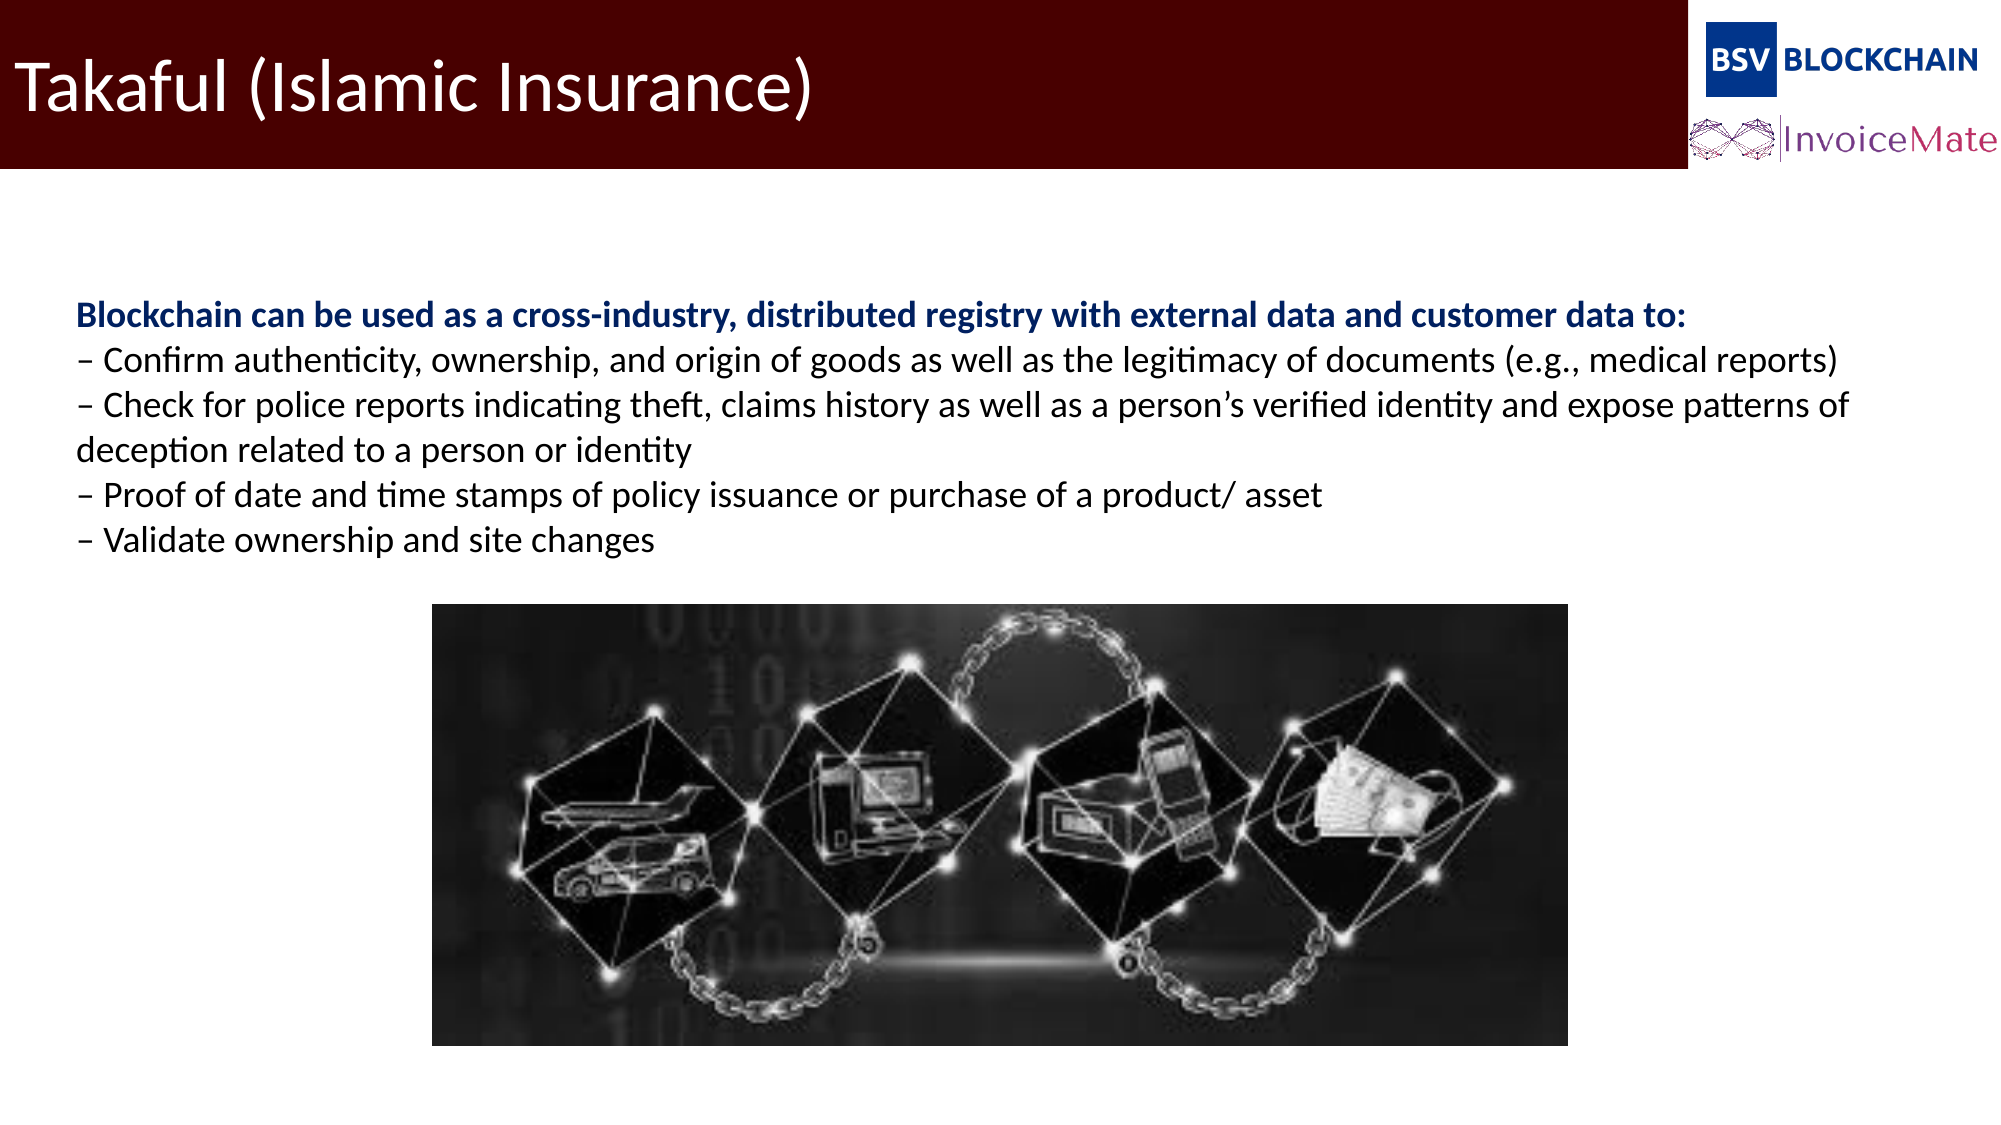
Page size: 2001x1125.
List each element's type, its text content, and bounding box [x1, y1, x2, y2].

text_box Takaful (Islamic Insurance) [0, 0, 1689, 170]
picture [432, 604, 1568, 1046]
picture [1706, 22, 1977, 97]
text_box Blockchain can be used as a cross-industry, distributed registry with external data and customer data to: – Confirm authenticity, ownership, and origin of goods as well as the legitimacy of documents (e.g., medical reports) – Check for police reports indicating theft, claims history as well as a person’s verified identity and expose patterns of deception related to a person or identity – Proof of date and time stamps of policy issuance or purchase of a product/ asset – Validate ownership and site changes [61, 282, 1939, 568]
picture [1689, 115, 1997, 162]
